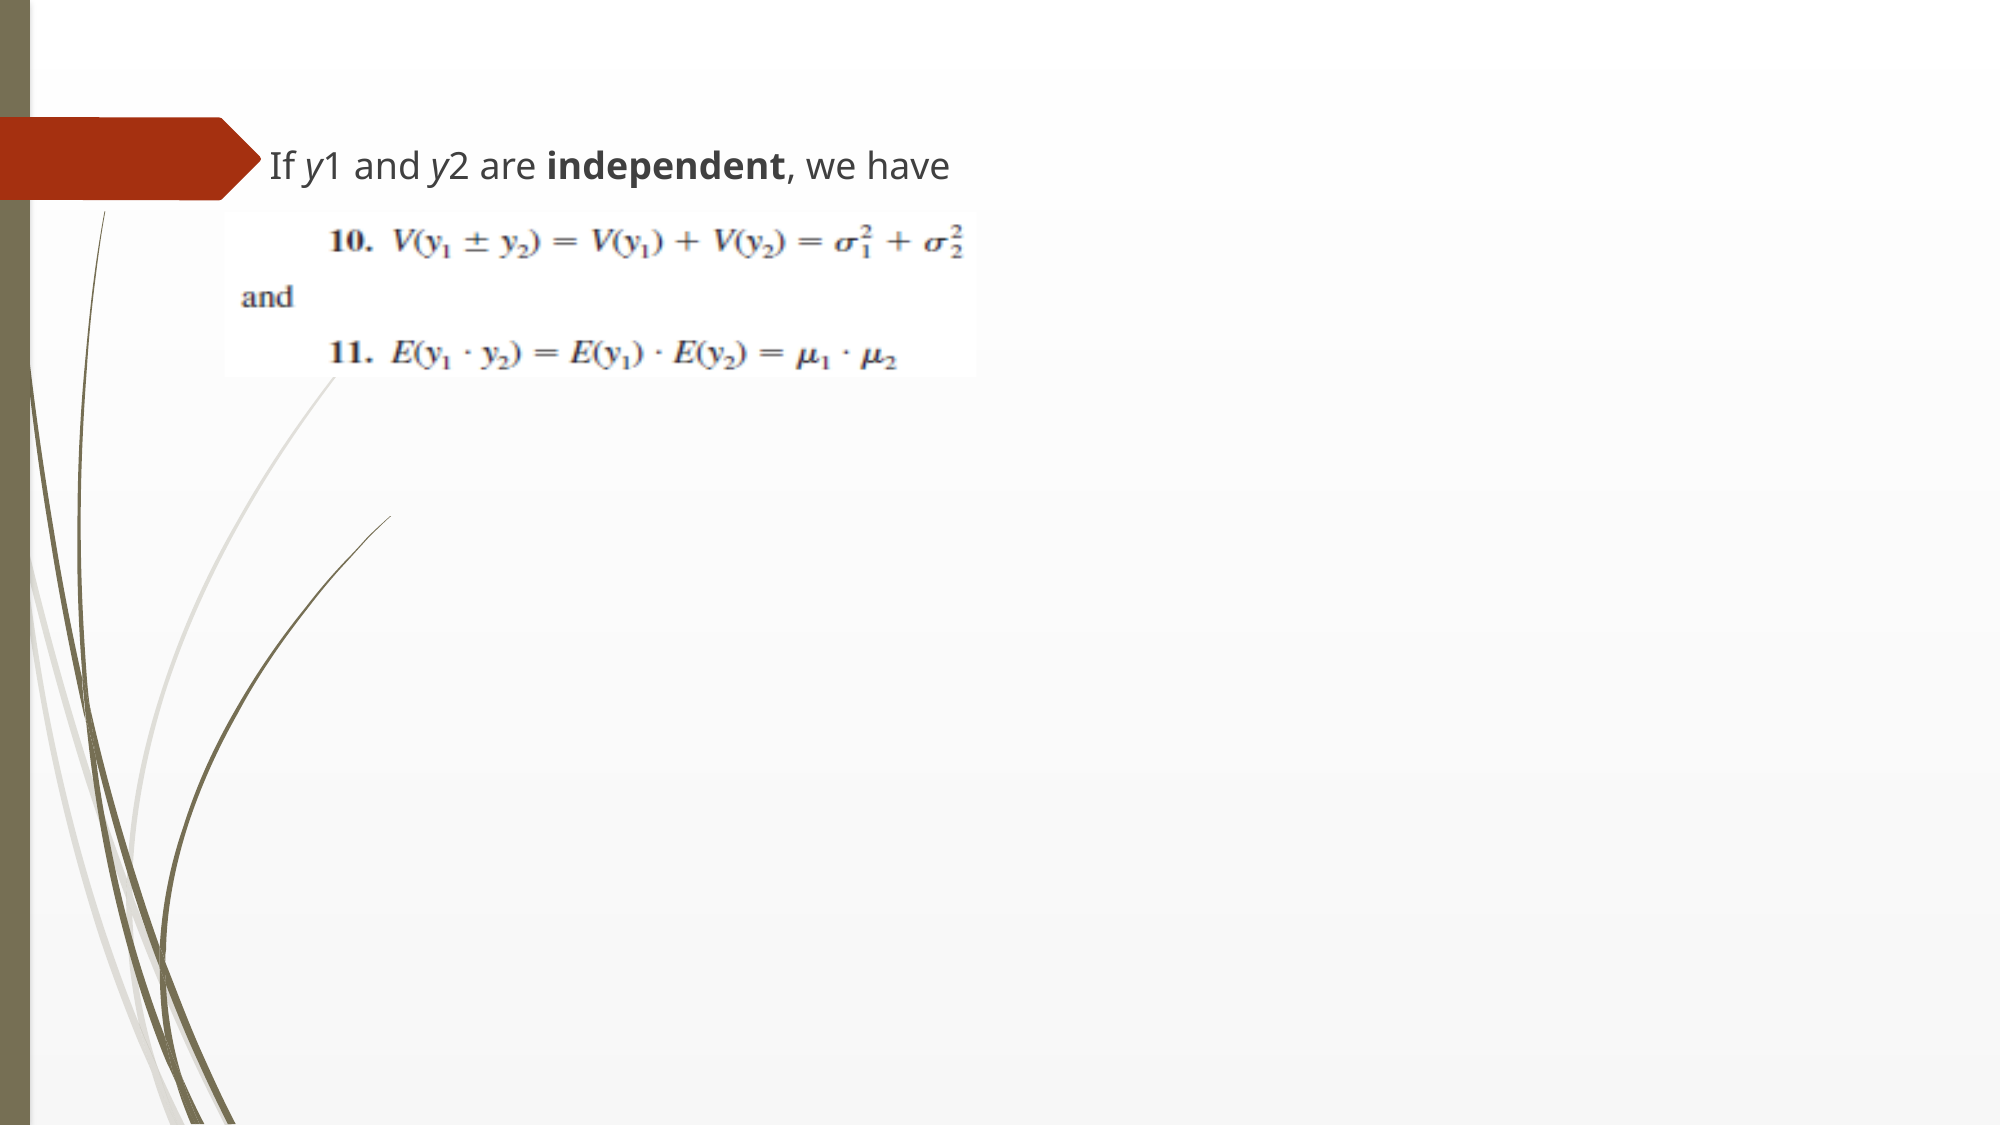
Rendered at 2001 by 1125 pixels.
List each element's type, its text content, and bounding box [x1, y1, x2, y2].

picture [224, 212, 977, 377]
list If y1 and y2 are independent, we have [254, 134, 1888, 970]
